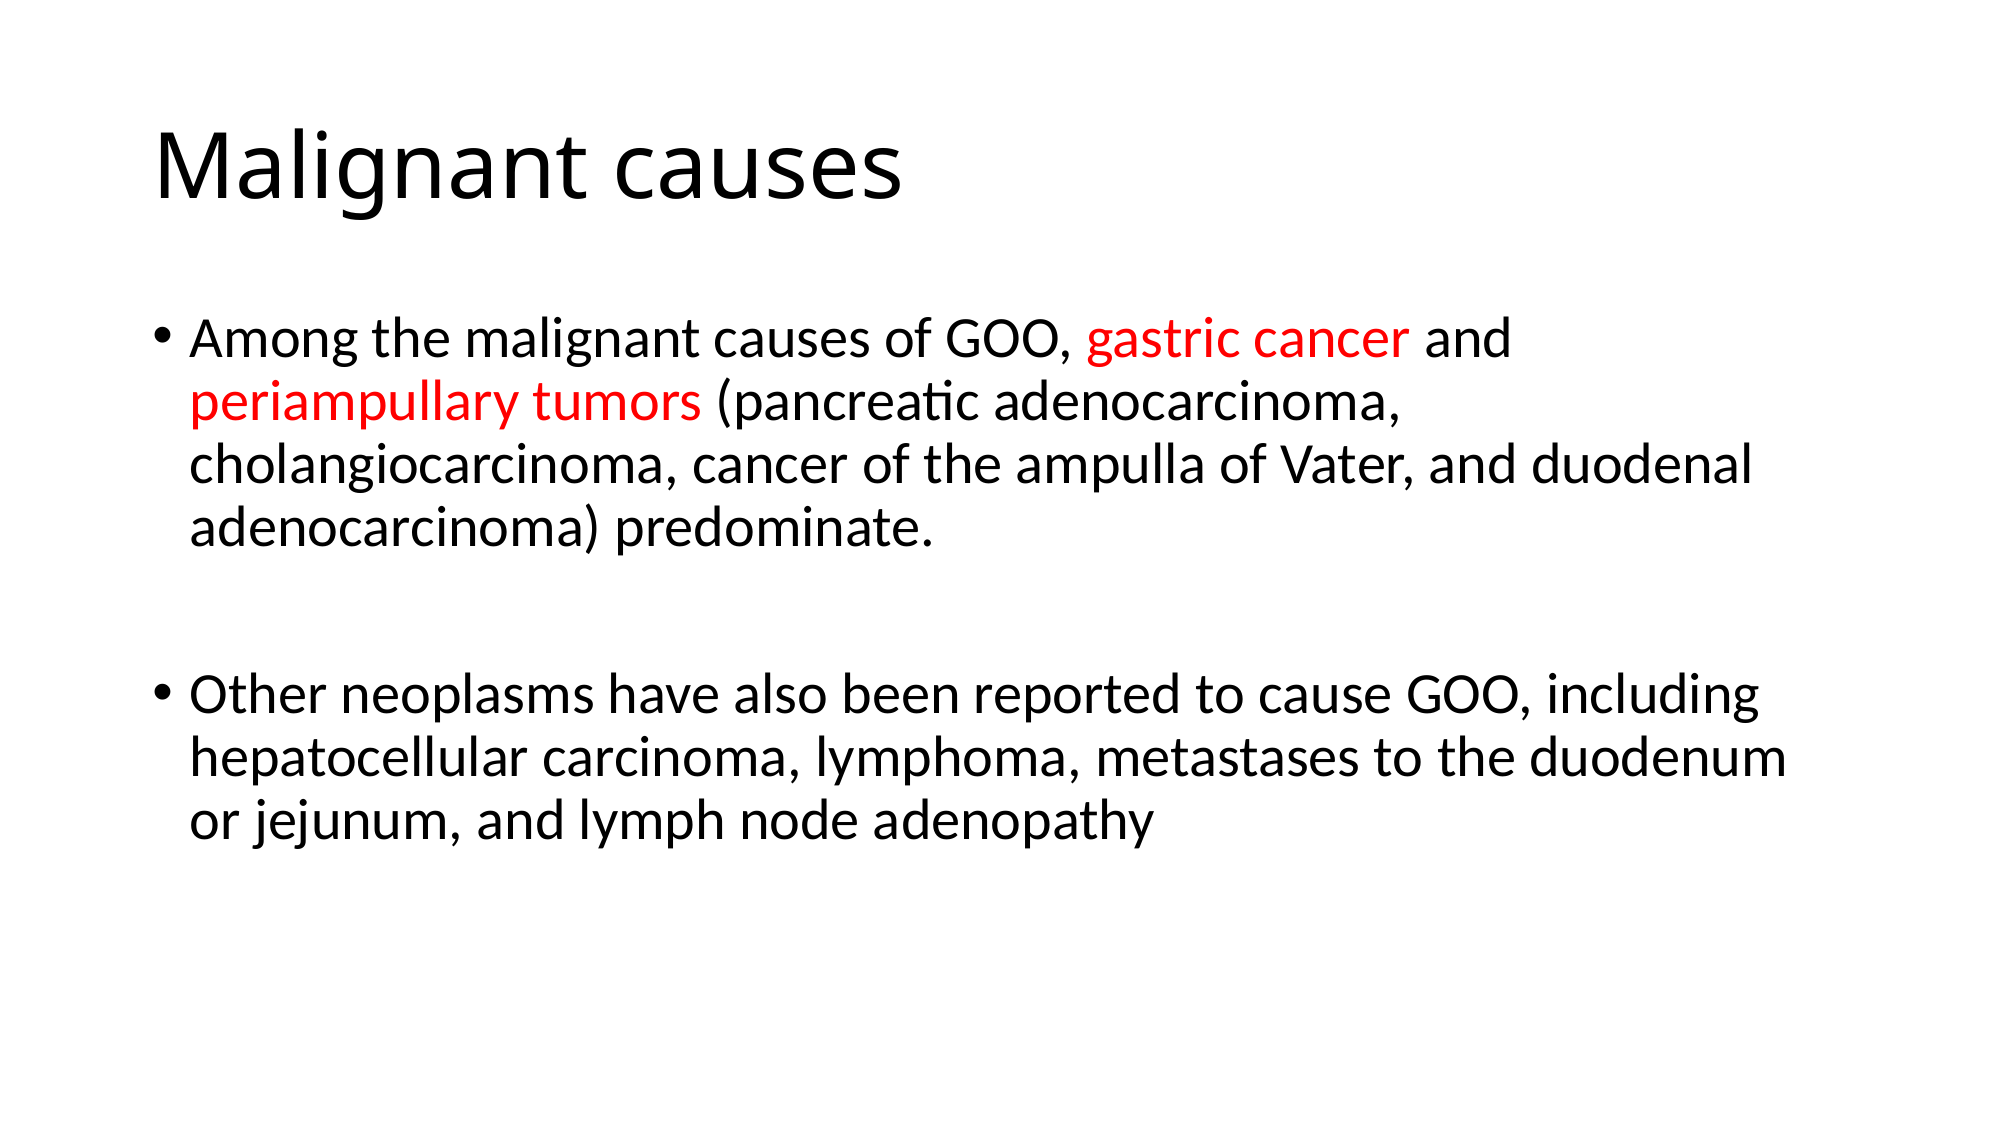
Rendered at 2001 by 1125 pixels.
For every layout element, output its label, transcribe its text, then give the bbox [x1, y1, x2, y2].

title Malignant causes [137, 59, 1863, 278]
list Among the malignant causes of GOO, gastric cancer and periampullary tumors (pancreatic adenocarcinoma, cholangiocarcinoma, cancer of the ampulla of Vater, and duodenal adenocarcinoma) predominate. Other neoplasms have also been reported to cause GOO, including hepatocellular carcinoma, lymphoma, metastases to the duodenum or jejunum, and lymph node adenopathy [137, 299, 1863, 1014]
